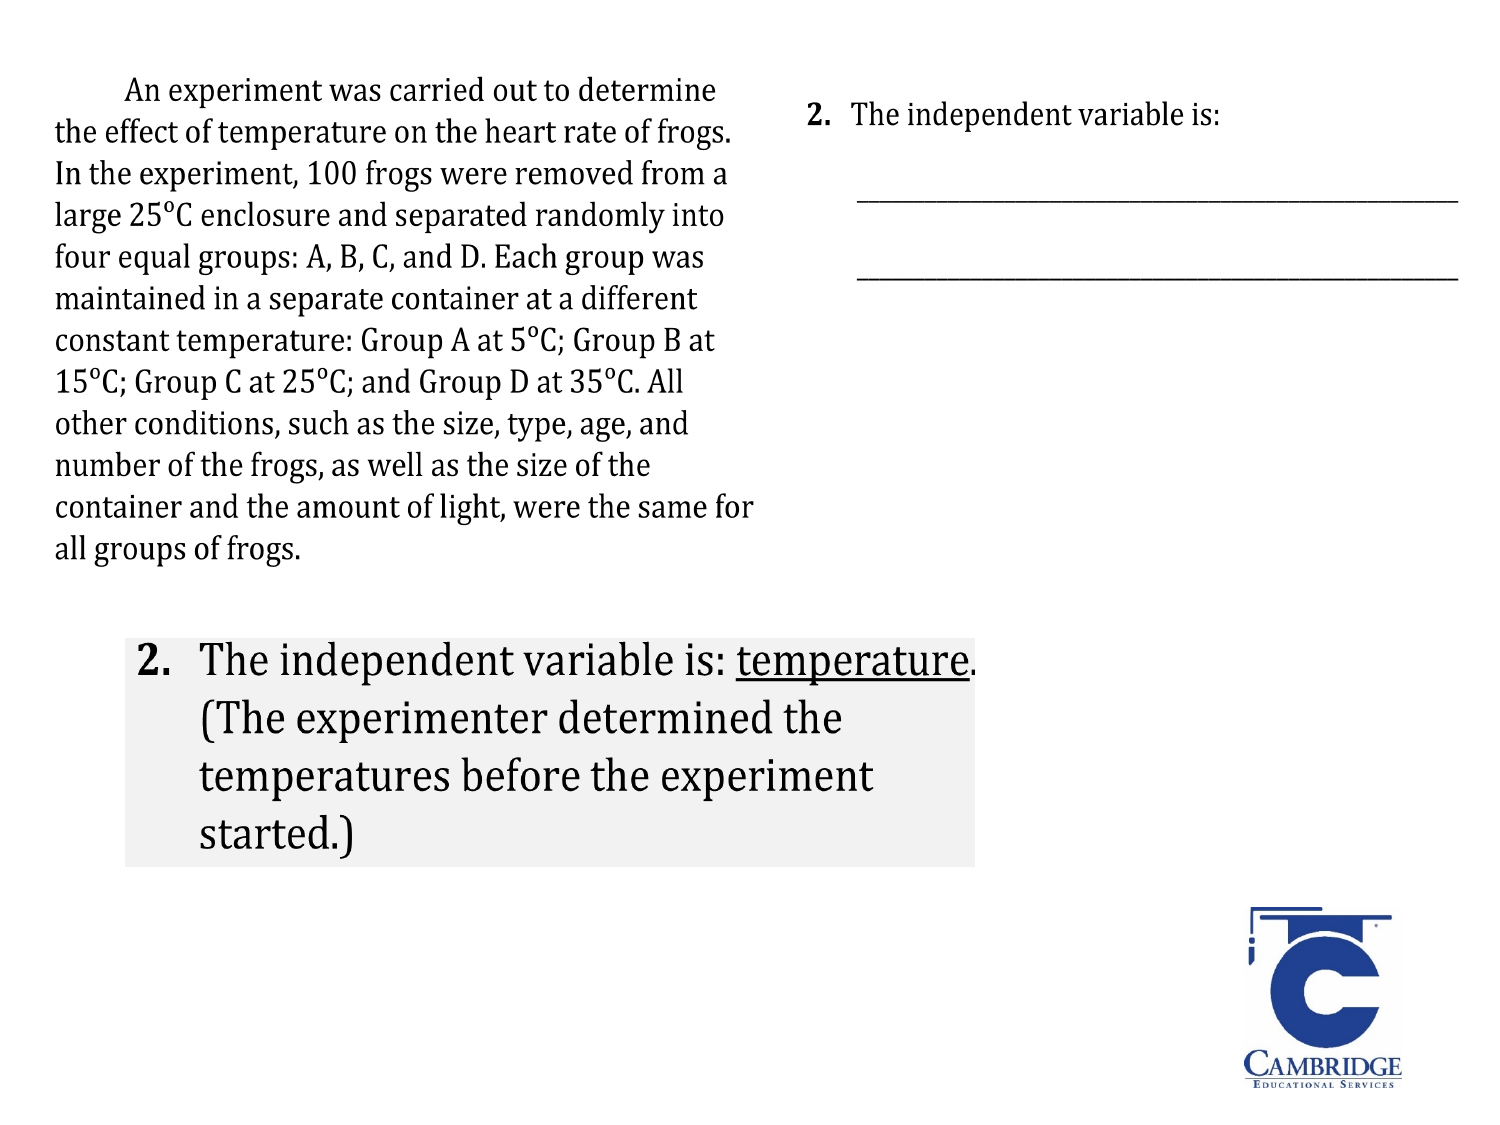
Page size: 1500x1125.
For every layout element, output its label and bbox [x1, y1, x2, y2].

picture [1244, 907, 1403, 1088]
text_box [48, 65, 1483, 868]
